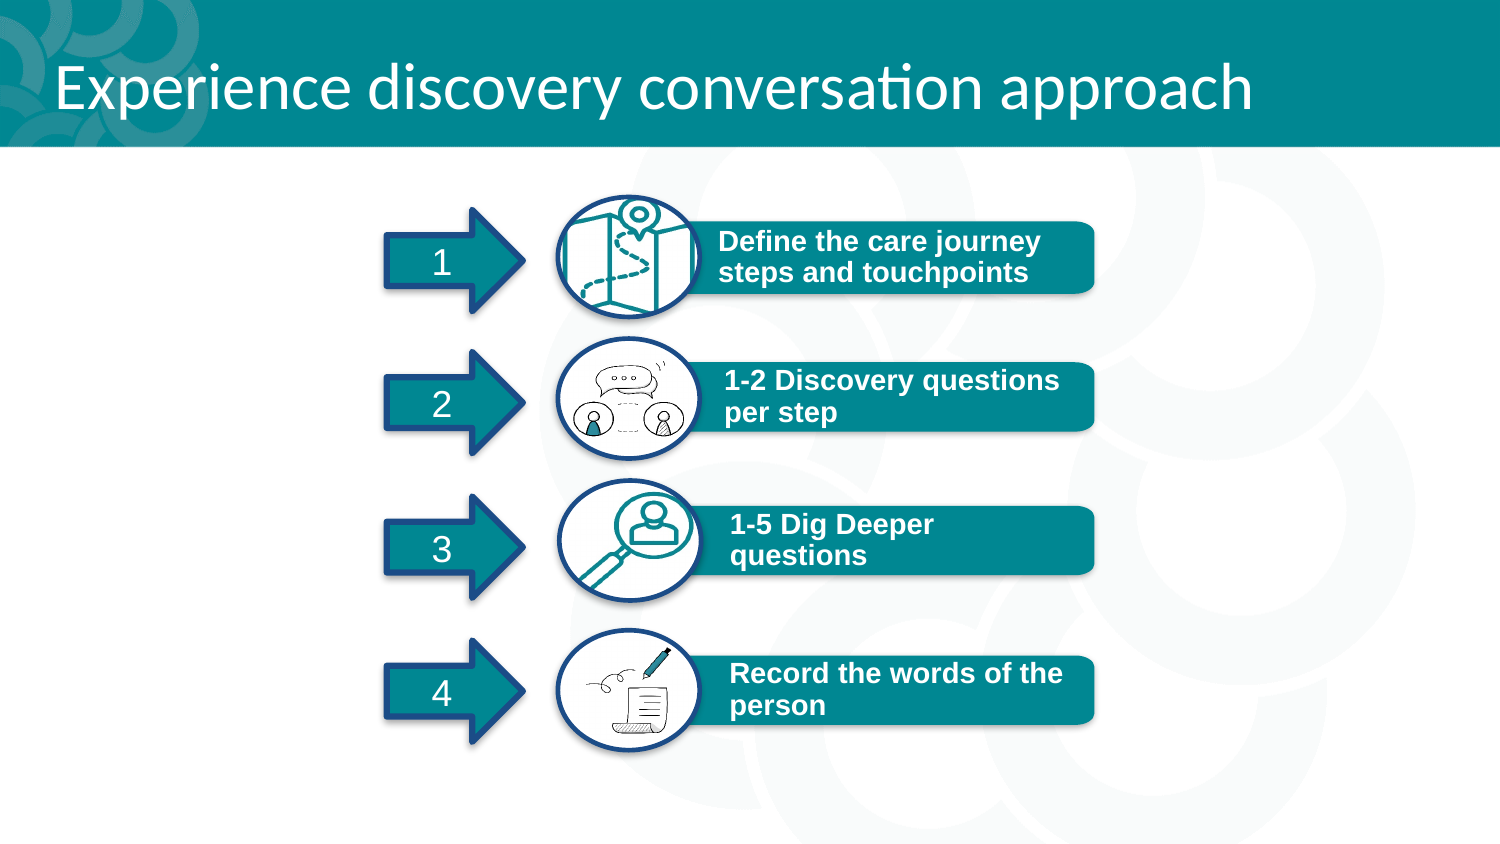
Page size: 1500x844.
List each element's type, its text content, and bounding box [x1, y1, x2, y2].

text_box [386, 338, 1095, 459]
title Experience discovery conversation approach [55, 51, 1448, 114]
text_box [386, 480, 1095, 601]
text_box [386, 629, 1095, 751]
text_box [386, 196, 1095, 318]
picture [0, 0, 1500, 844]
